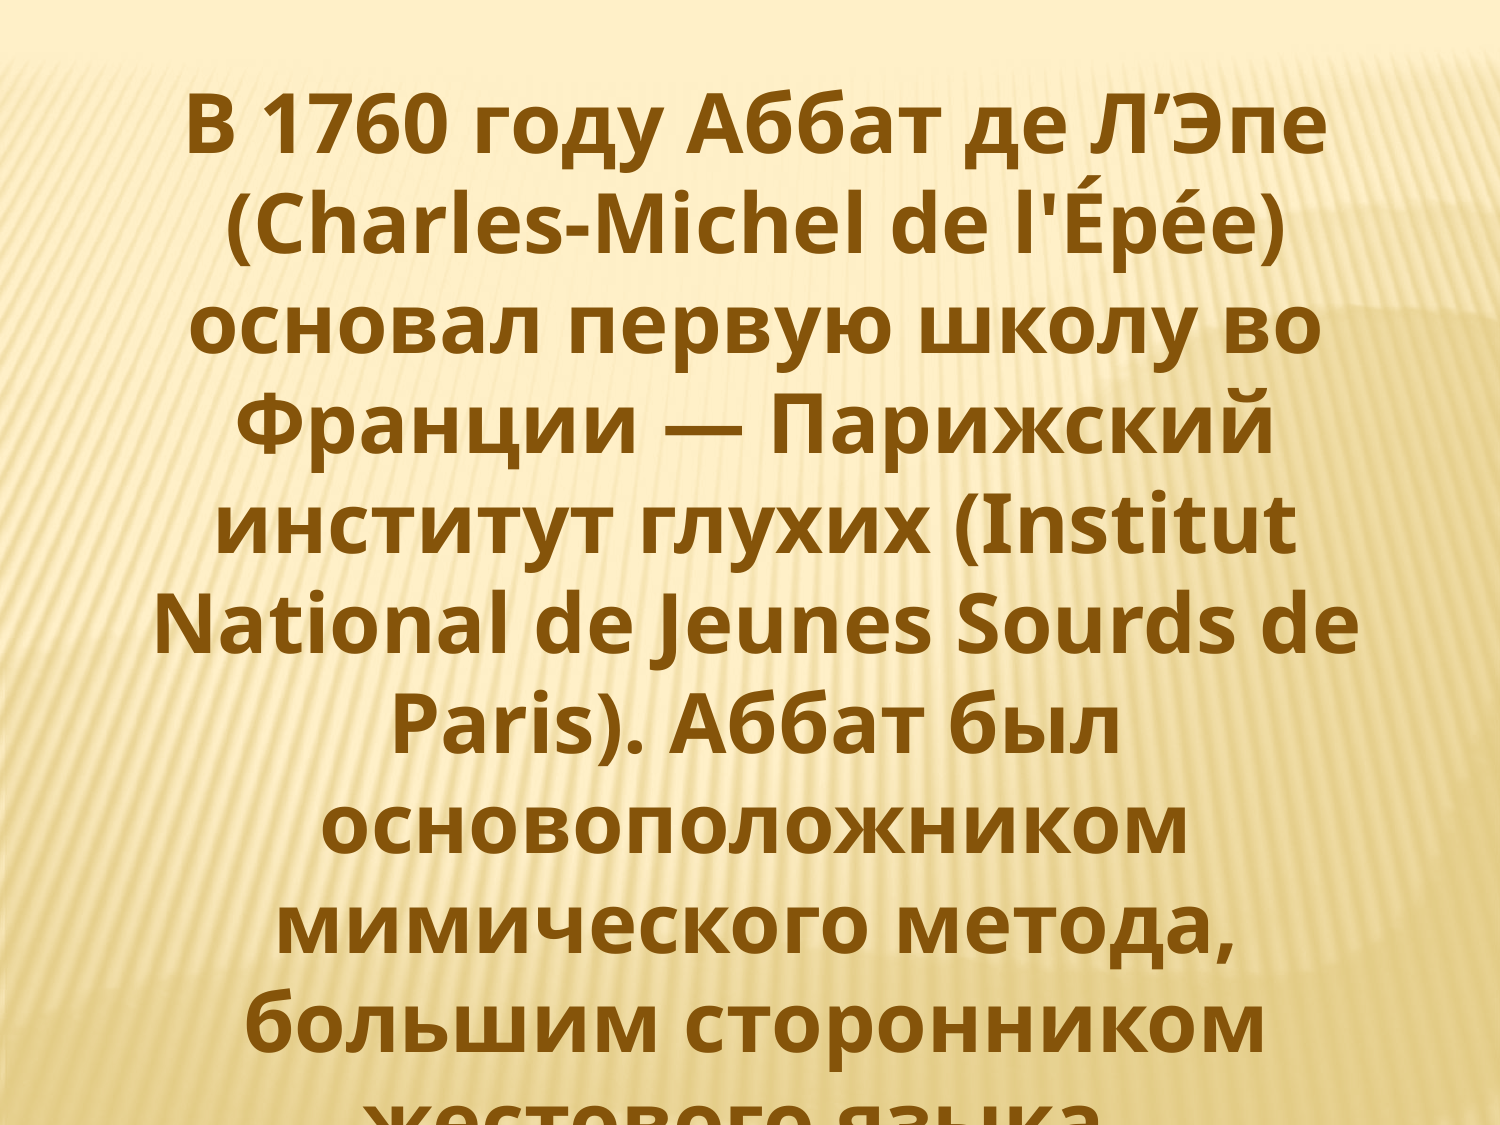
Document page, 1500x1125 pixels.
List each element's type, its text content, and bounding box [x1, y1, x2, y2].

text_box В 1760 году Аббат де Л’Эпе (Charles-Michel de l'Épée) основал первую школу во Франции — Парижский институт глухих (Institut National de Jeunes Sourds de Paris). Аббат был основоположником мимического метода, большим сторонником жестового языка. [74, 62, 1438, 1125]
